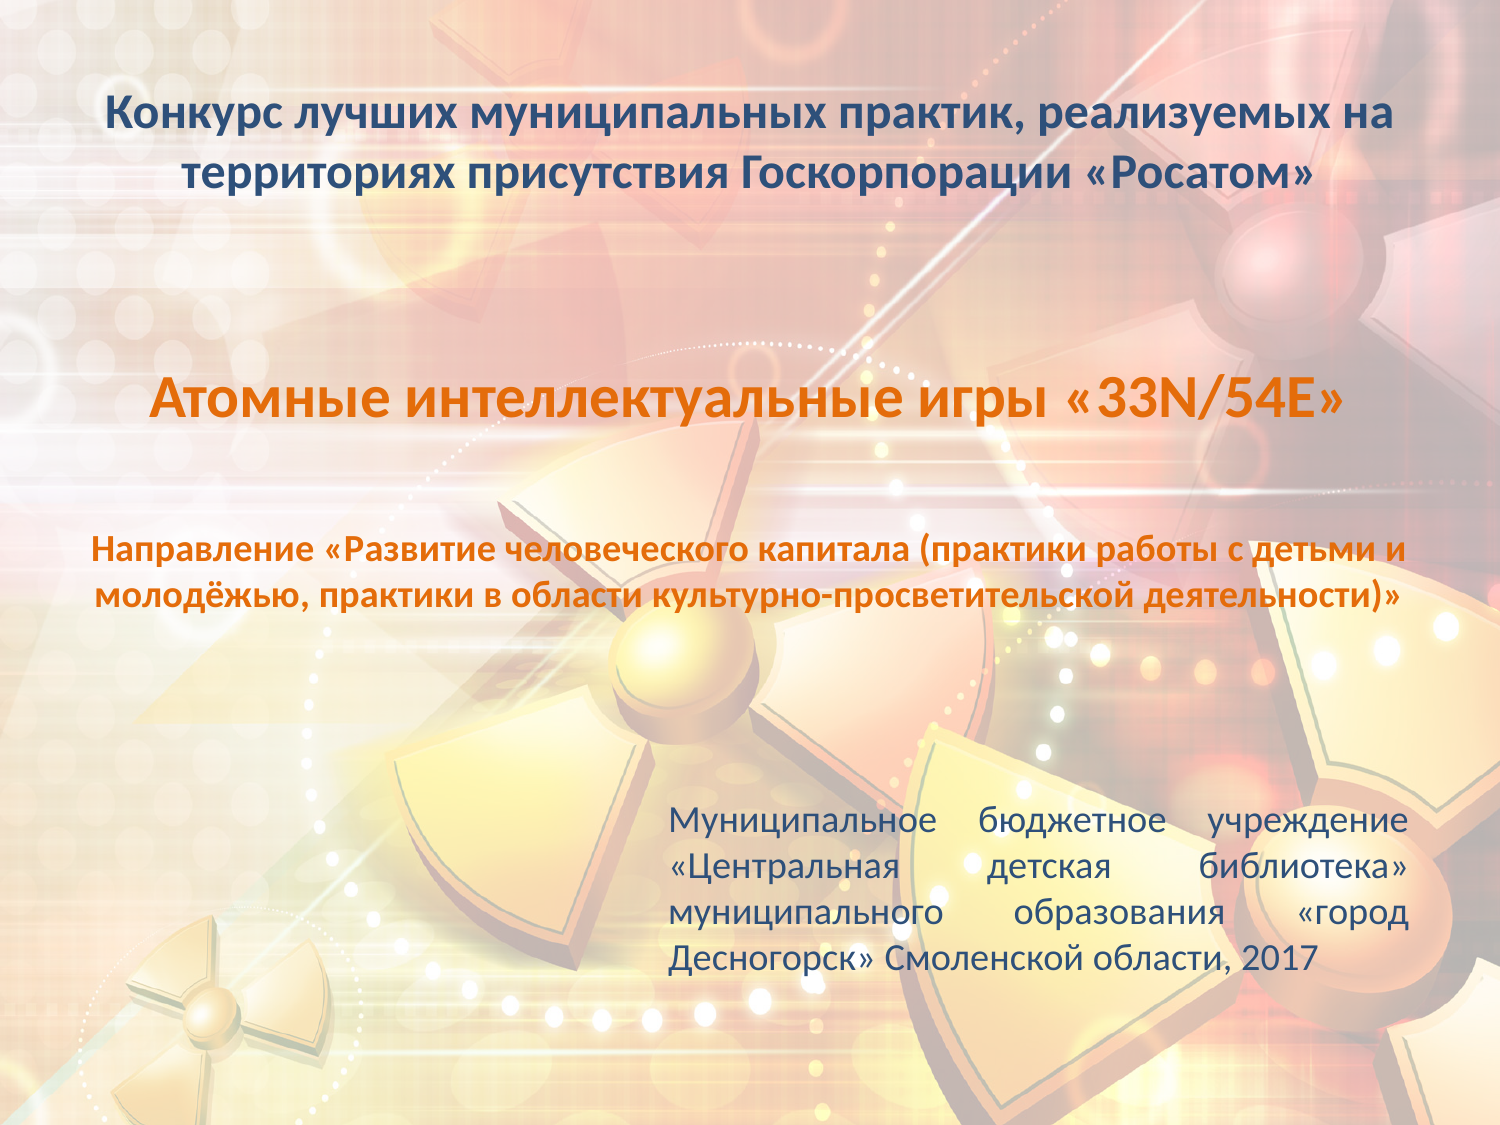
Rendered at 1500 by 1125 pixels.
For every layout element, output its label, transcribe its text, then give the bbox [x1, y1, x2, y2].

title Конкурс лучших муниципальных практик, реализуемых на территориях присутствия Госкорпорации «Росатом» [75, 45, 1425, 233]
list Атомные интеллектуальные игры «33N/54E» Направление «Развитие человеческого капитала (практики работы с детьми и молодёжью, практики в области культурно-просветительской деятельности)» Муниципальное бюджетное учреждение «Центральная детская библиотека» муниципального образования «город Десногорск» Смоленской области, 2017 [75, 262, 1425, 1005]
